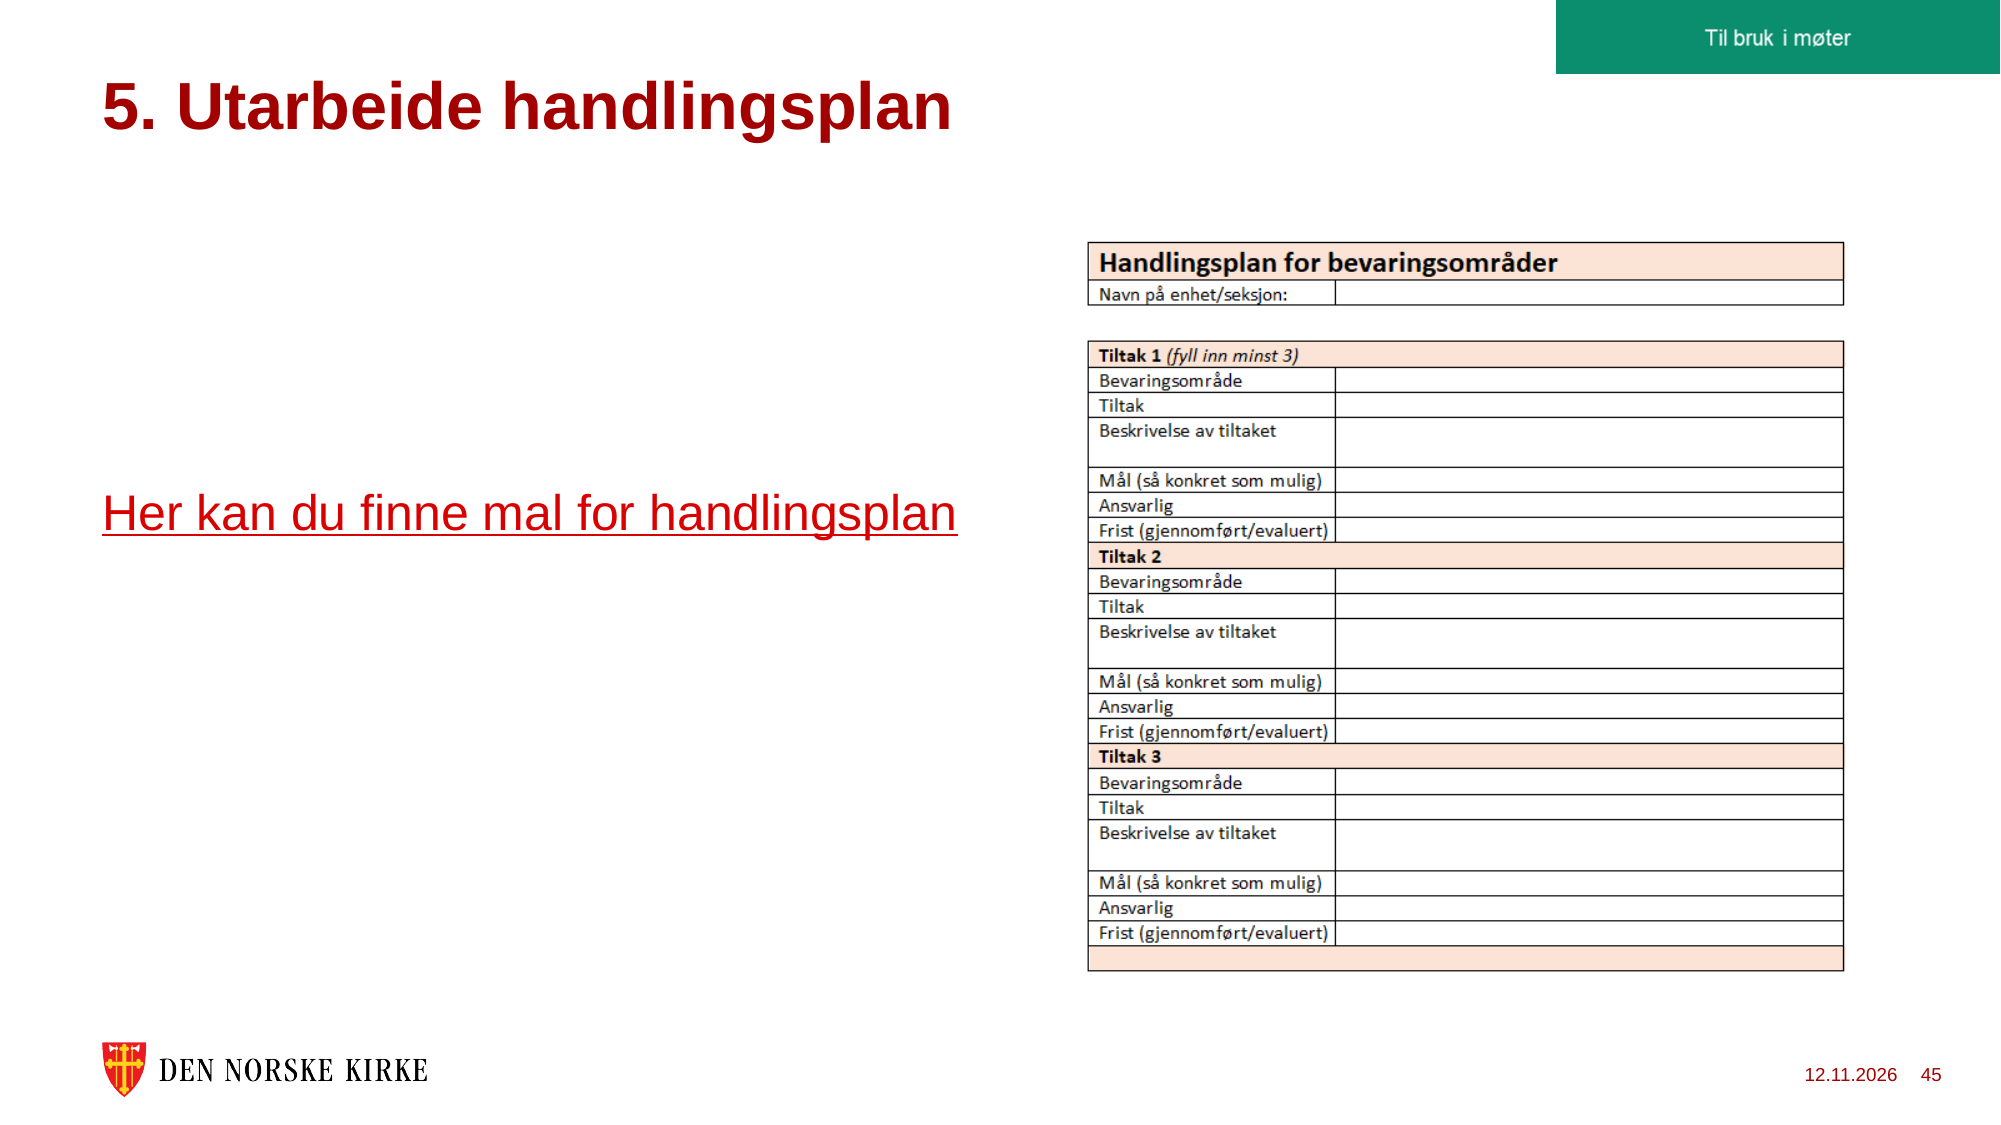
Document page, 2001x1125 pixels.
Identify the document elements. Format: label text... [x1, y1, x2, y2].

slide_number 45 [1920, 1056, 1978, 1091]
list Her kan du finne mal for handlingsplan [102, 480, 971, 994]
picture [102, 1042, 427, 1097]
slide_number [1719, 1056, 1898, 1091]
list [1064, 227, 1863, 994]
title 5. Utarbeide handlingsplan [102, 36, 1898, 179]
picture [1556, 0, 2000, 74]
